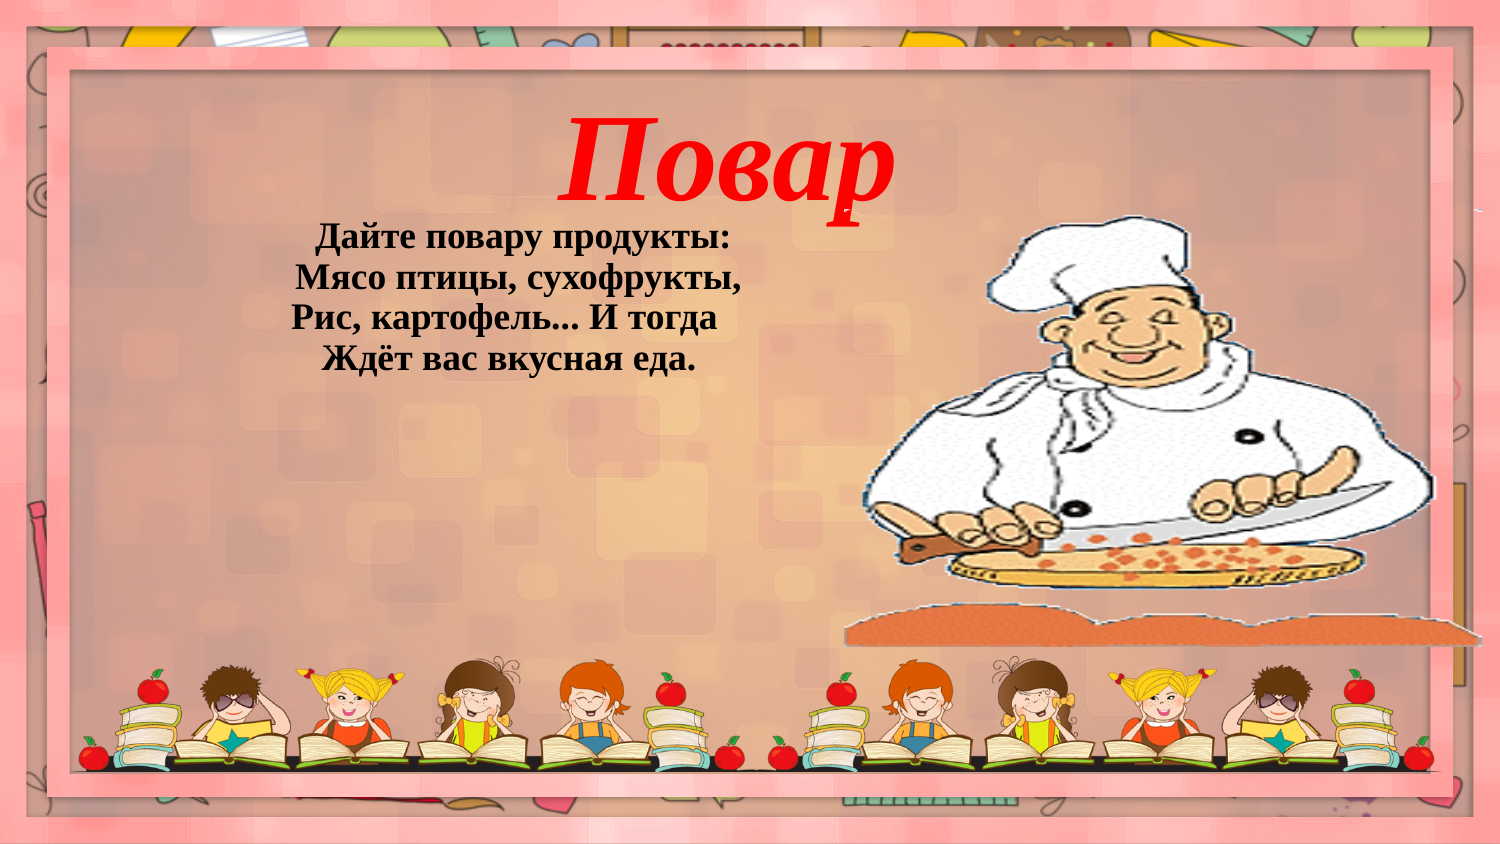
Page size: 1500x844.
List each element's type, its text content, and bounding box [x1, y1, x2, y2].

picture [27, 27, 1483, 817]
title Повар [53, 67, 1404, 209]
list Дайте повару продукты: Мясо птицы, сухофрукты, Рис, картофель... И тогда Ждёт вас вкусная еда. [0, 209, 1072, 729]
